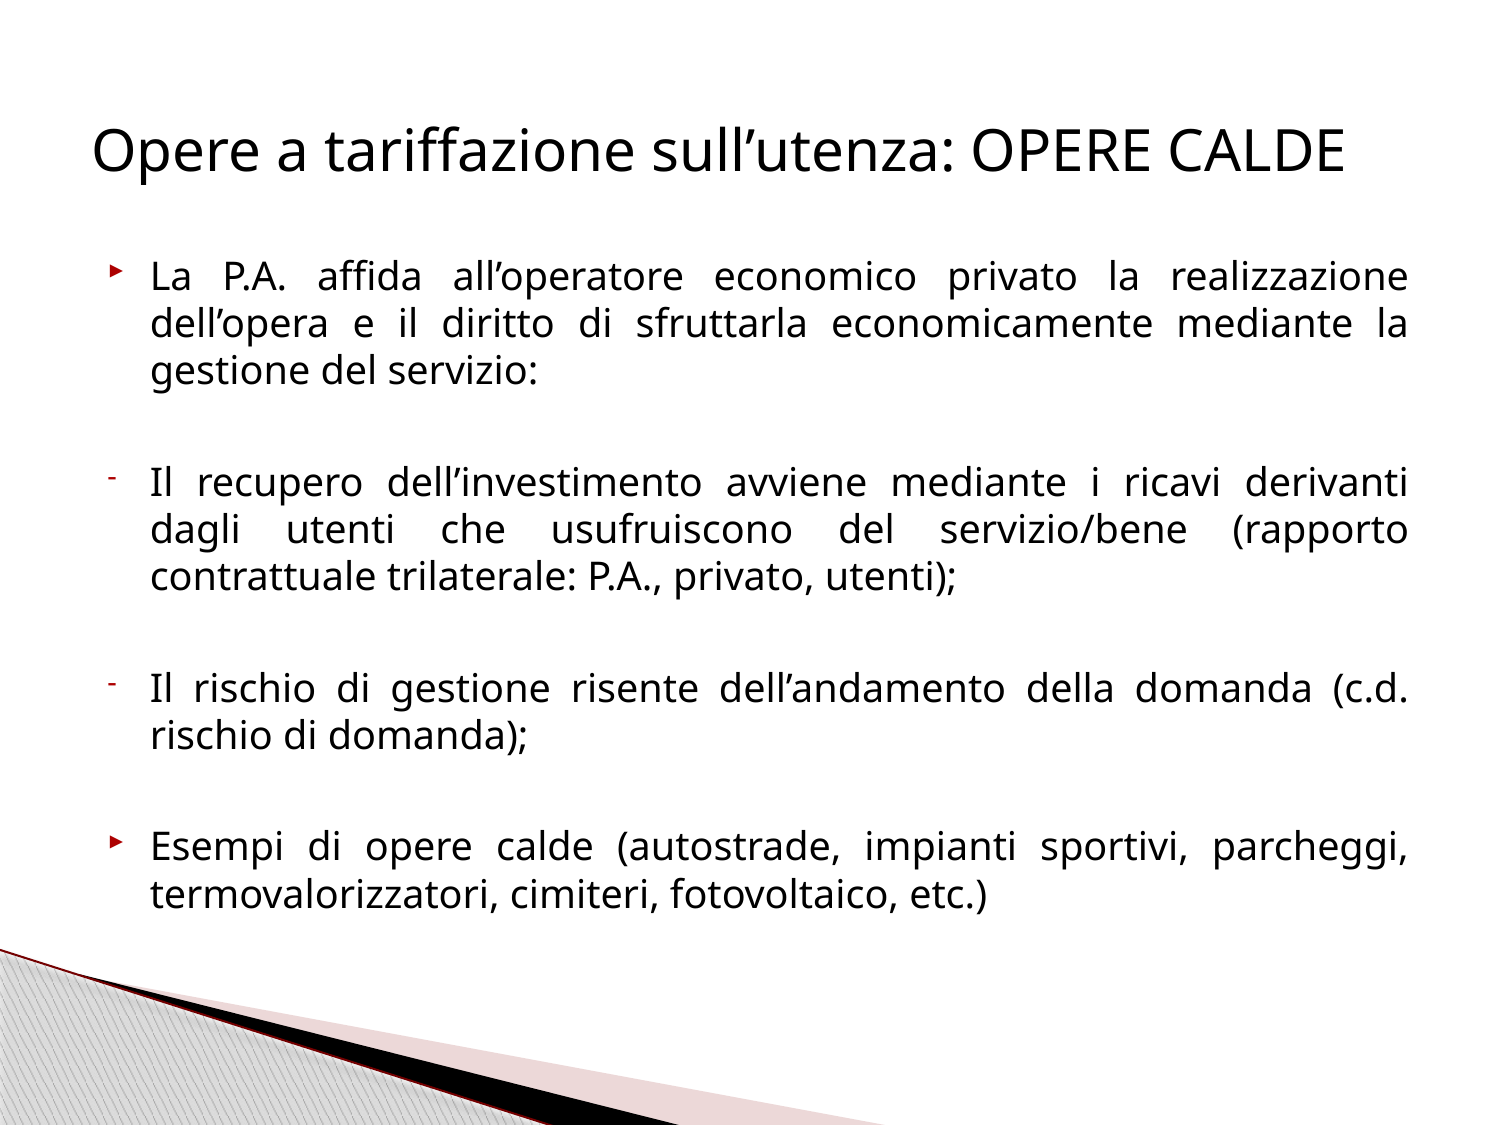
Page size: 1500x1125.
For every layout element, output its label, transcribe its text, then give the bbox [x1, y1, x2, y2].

list La P.A. affida all’operatore economico privato la realizzazione dell’opera e il diritto di sfruttarla economicamente mediante la gestione del servizio: Il recupero dell’investimento avviene mediante i ricavi derivanti dagli utenti che usufruiscono del servizio/bene (rapporto contrattuale trilaterale: P.A., privato, utenti); Il rischio di gestione risente dell’andamento della domanda (c.d. rischio di domanda); Esempi di opere calde (autostrade, impianti sportivi, parcheggi, termovalorizzatori, cimiteri, fotovoltaico, etc.) [75, 243, 1425, 986]
title Opere a tariffazione sull’utenza: OPERE CALDE [76, 54, 1427, 243]
